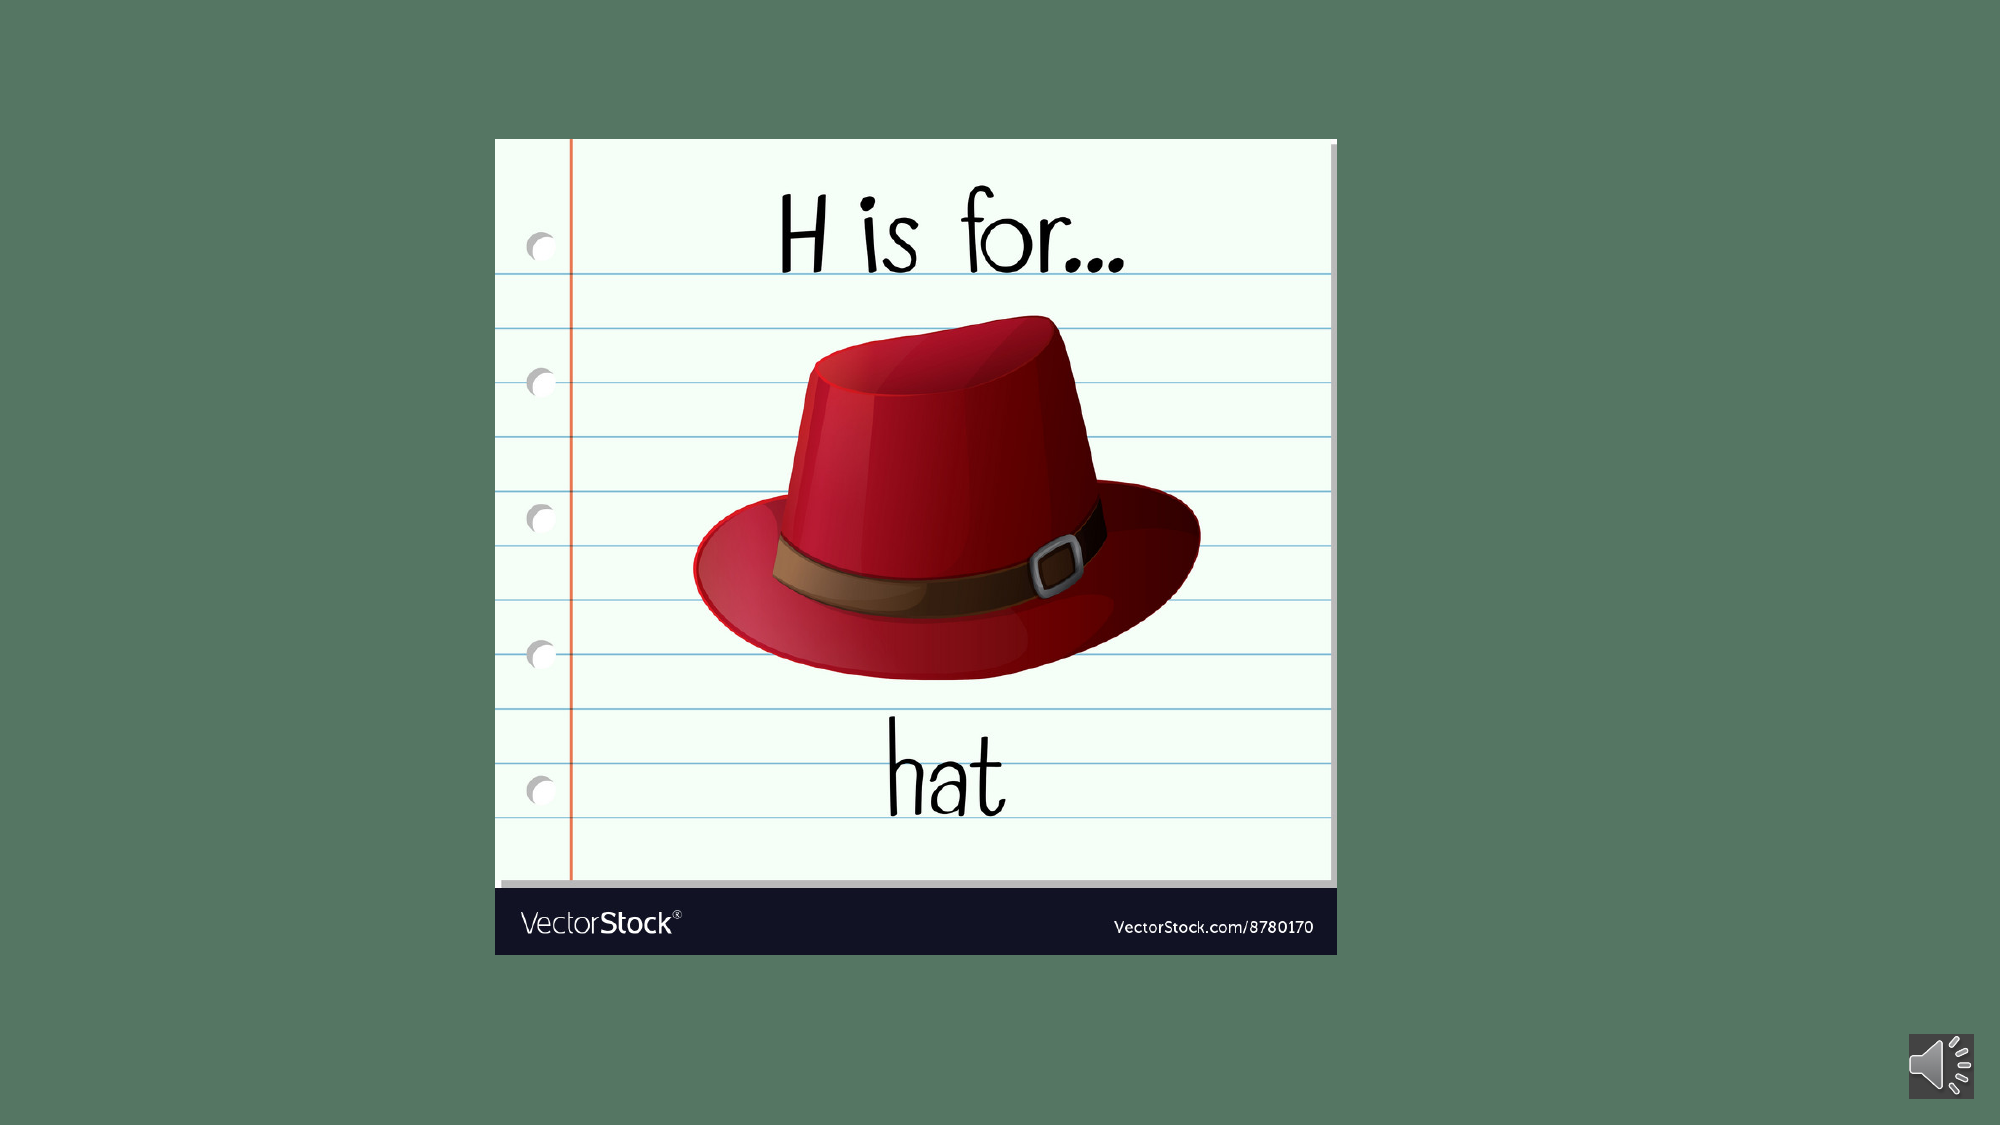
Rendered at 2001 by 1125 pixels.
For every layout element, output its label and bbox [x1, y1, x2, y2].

picture [1908, 1033, 1975, 1100]
list [495, 139, 1337, 955]
